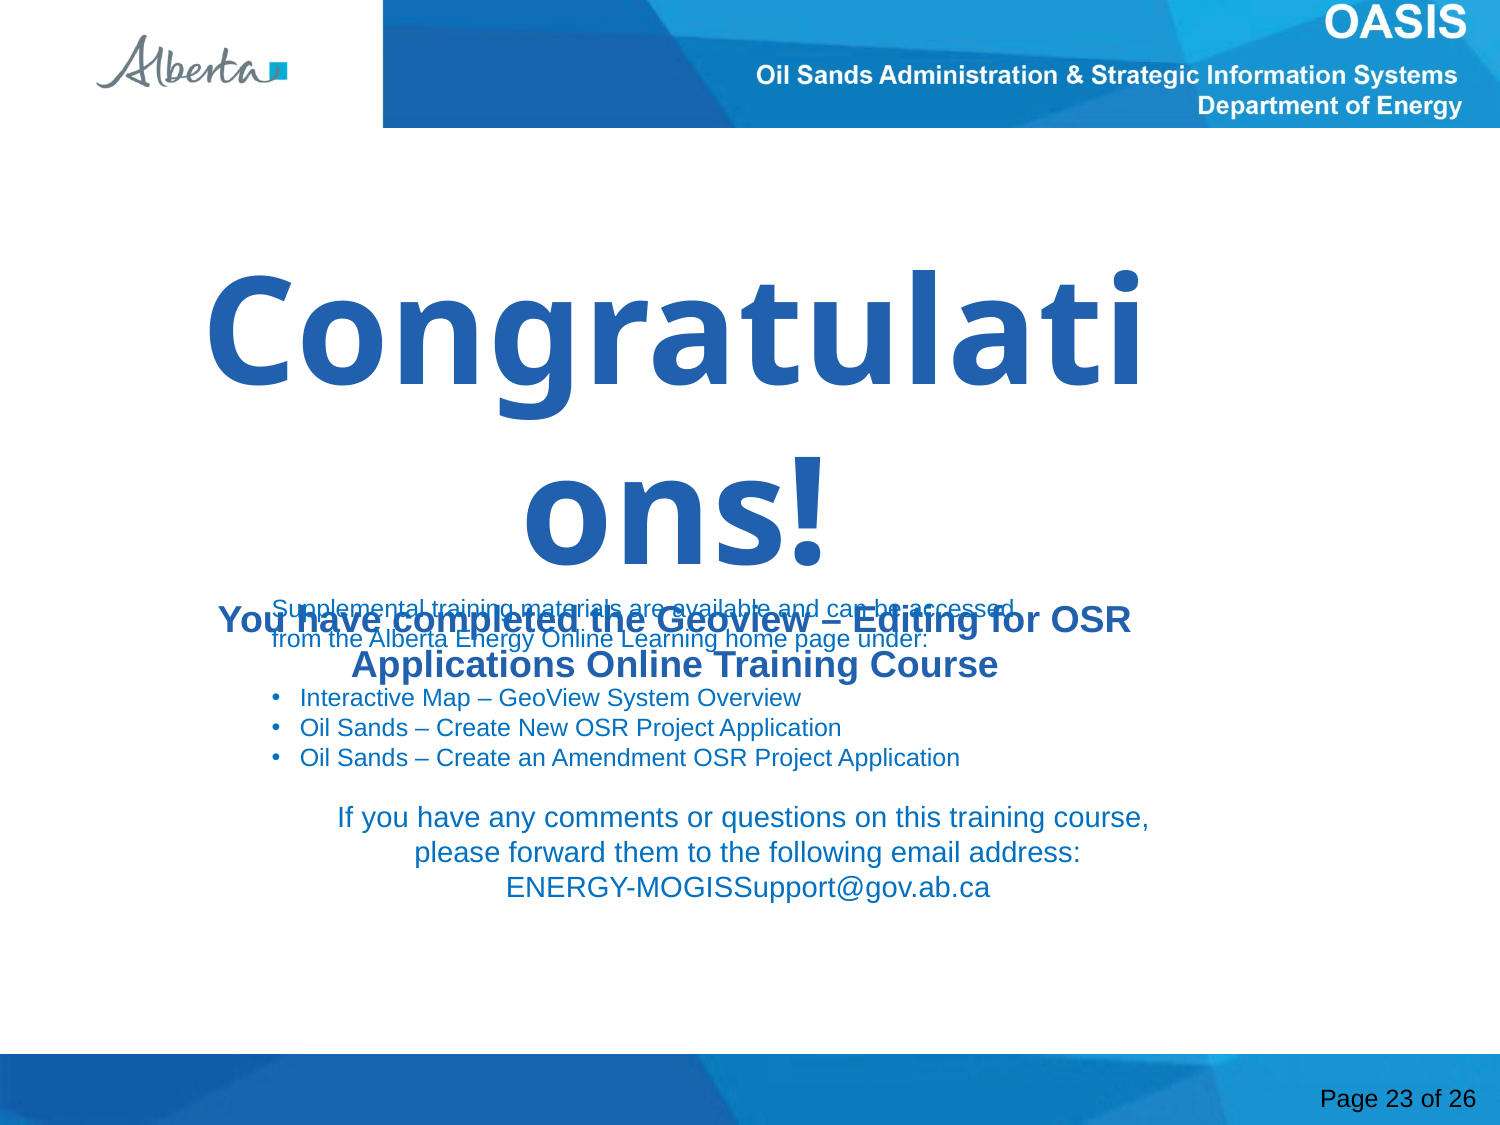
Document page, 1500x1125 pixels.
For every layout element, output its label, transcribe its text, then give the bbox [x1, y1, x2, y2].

title Conclusion [64, 160, 1415, 349]
text_box Congratulations! You have completed the Geoview – Editing for OSR Applications Online Training Course [194, 349, 1156, 636]
text_box If you have any comments or questions on this training course, please forward them to the following email address: ENERGY-MOGISSupport@gov.ab.ca [301, 792, 1196, 947]
picture [0, 0, 1500, 128]
picture [0, 1054, 1500, 1125]
text_box Supplemental training materials are available and can be accessed from the Alberta Energy Online Learning home page under: Interactive Map – GeoView System Overview Oil Sands – Create New OSR Project Application Oil Sands – Create an Amendment OSR Project Application [265, 586, 1054, 792]
